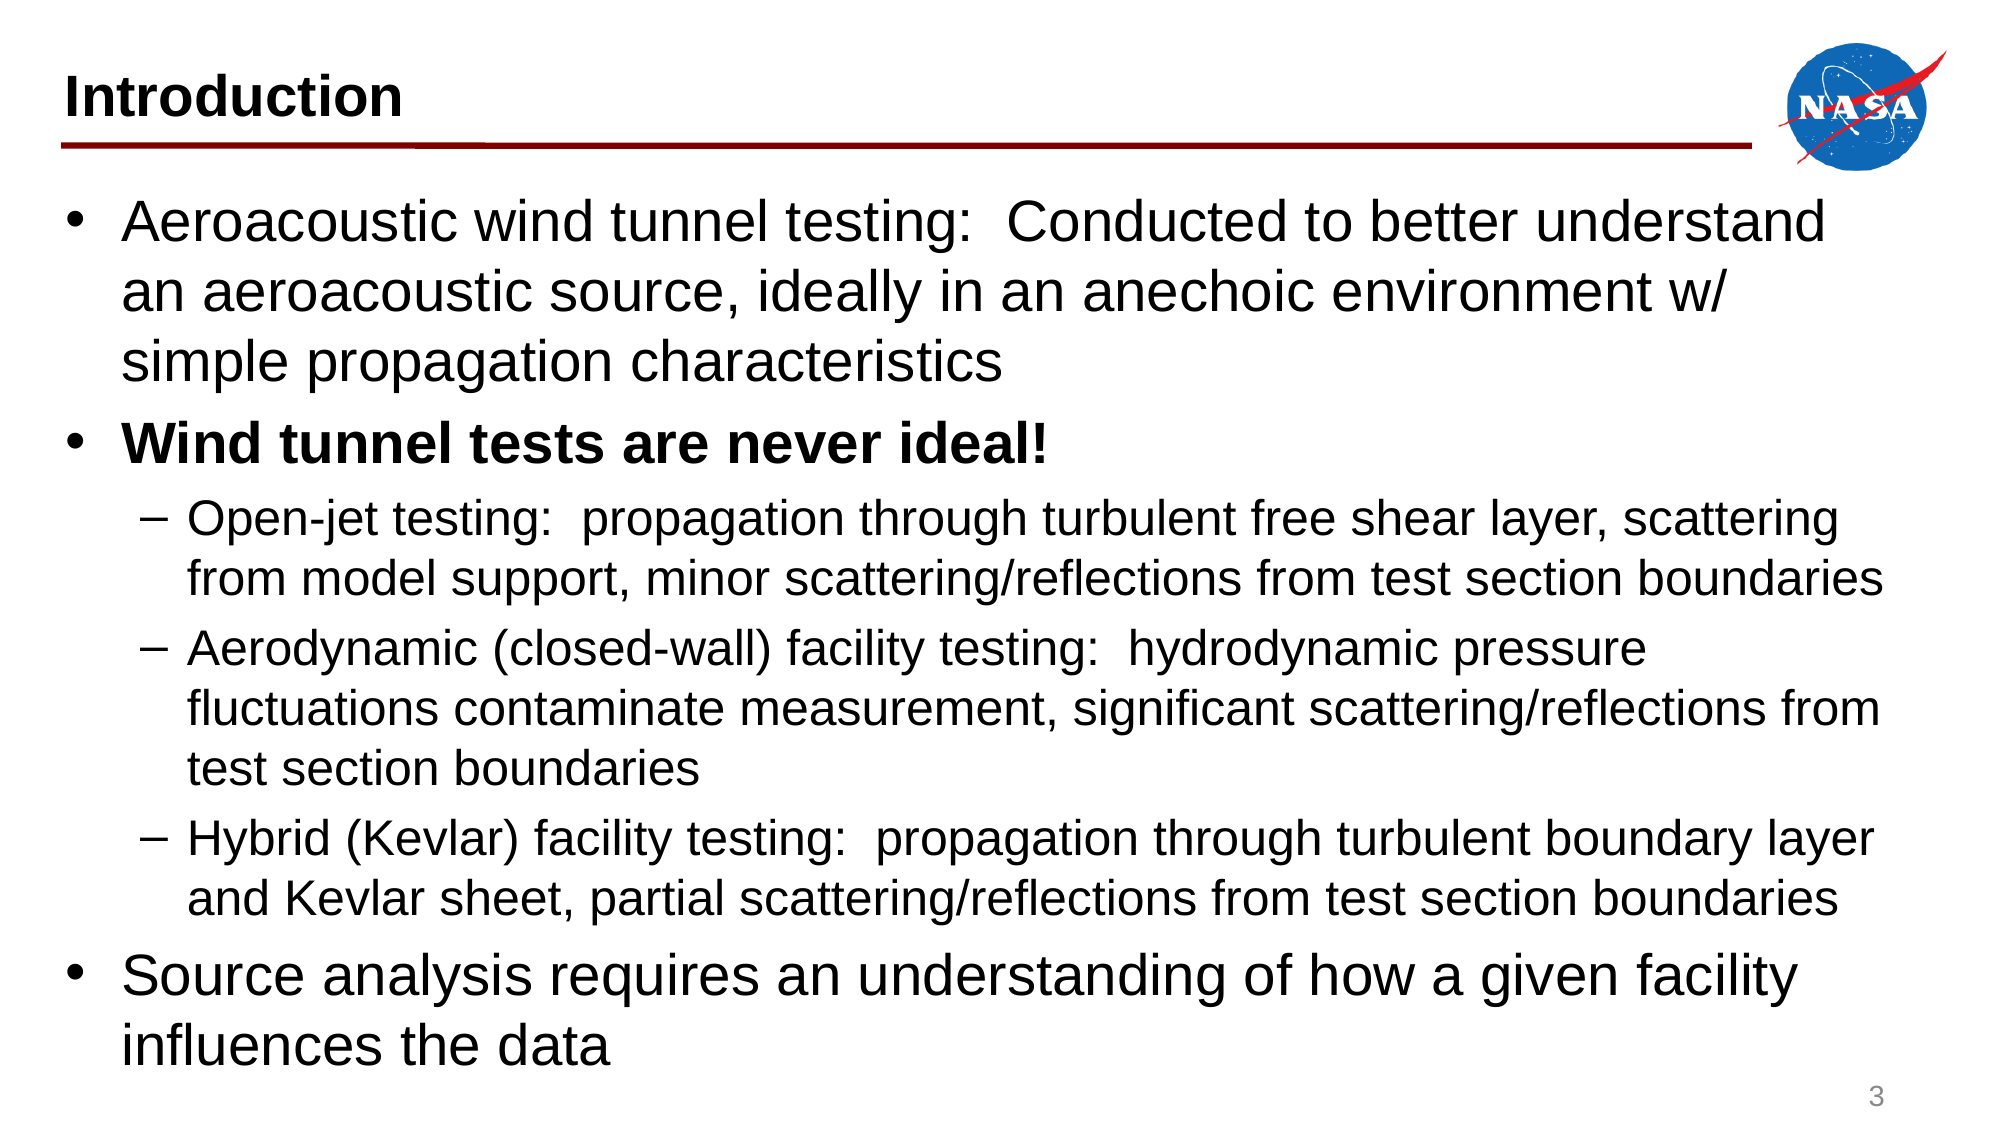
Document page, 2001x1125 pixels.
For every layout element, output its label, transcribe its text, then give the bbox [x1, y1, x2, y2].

picture [1778, 43, 1947, 171]
title Introduction [50, 31, 1750, 155]
slide_number 3 [1433, 1065, 1900, 1125]
list Aeroacoustic wind tunnel testing: Conducted to better understand an aeroacoustic source, ideally in an anechoic environment w/ simple propagation characteristics Wind tunnel tests are never ideal! Open-jet testing: propagation through turbulent free shear layer, scattering from model support, minor scattering/reflections from test section boundaries Aerodynamic (closed-wall) facility testing: hydrodynamic pressure fluctuations contaminate measurement, significant scattering/reflections from test section boundaries Hybrid (Kevlar) facility testing: propagation through turbulent boundary layer and Kevlar sheet, partial scattering/reflections from test section boundaries Source analysis requires an understanding of how a given facility influences the data [50, 176, 1916, 919]
